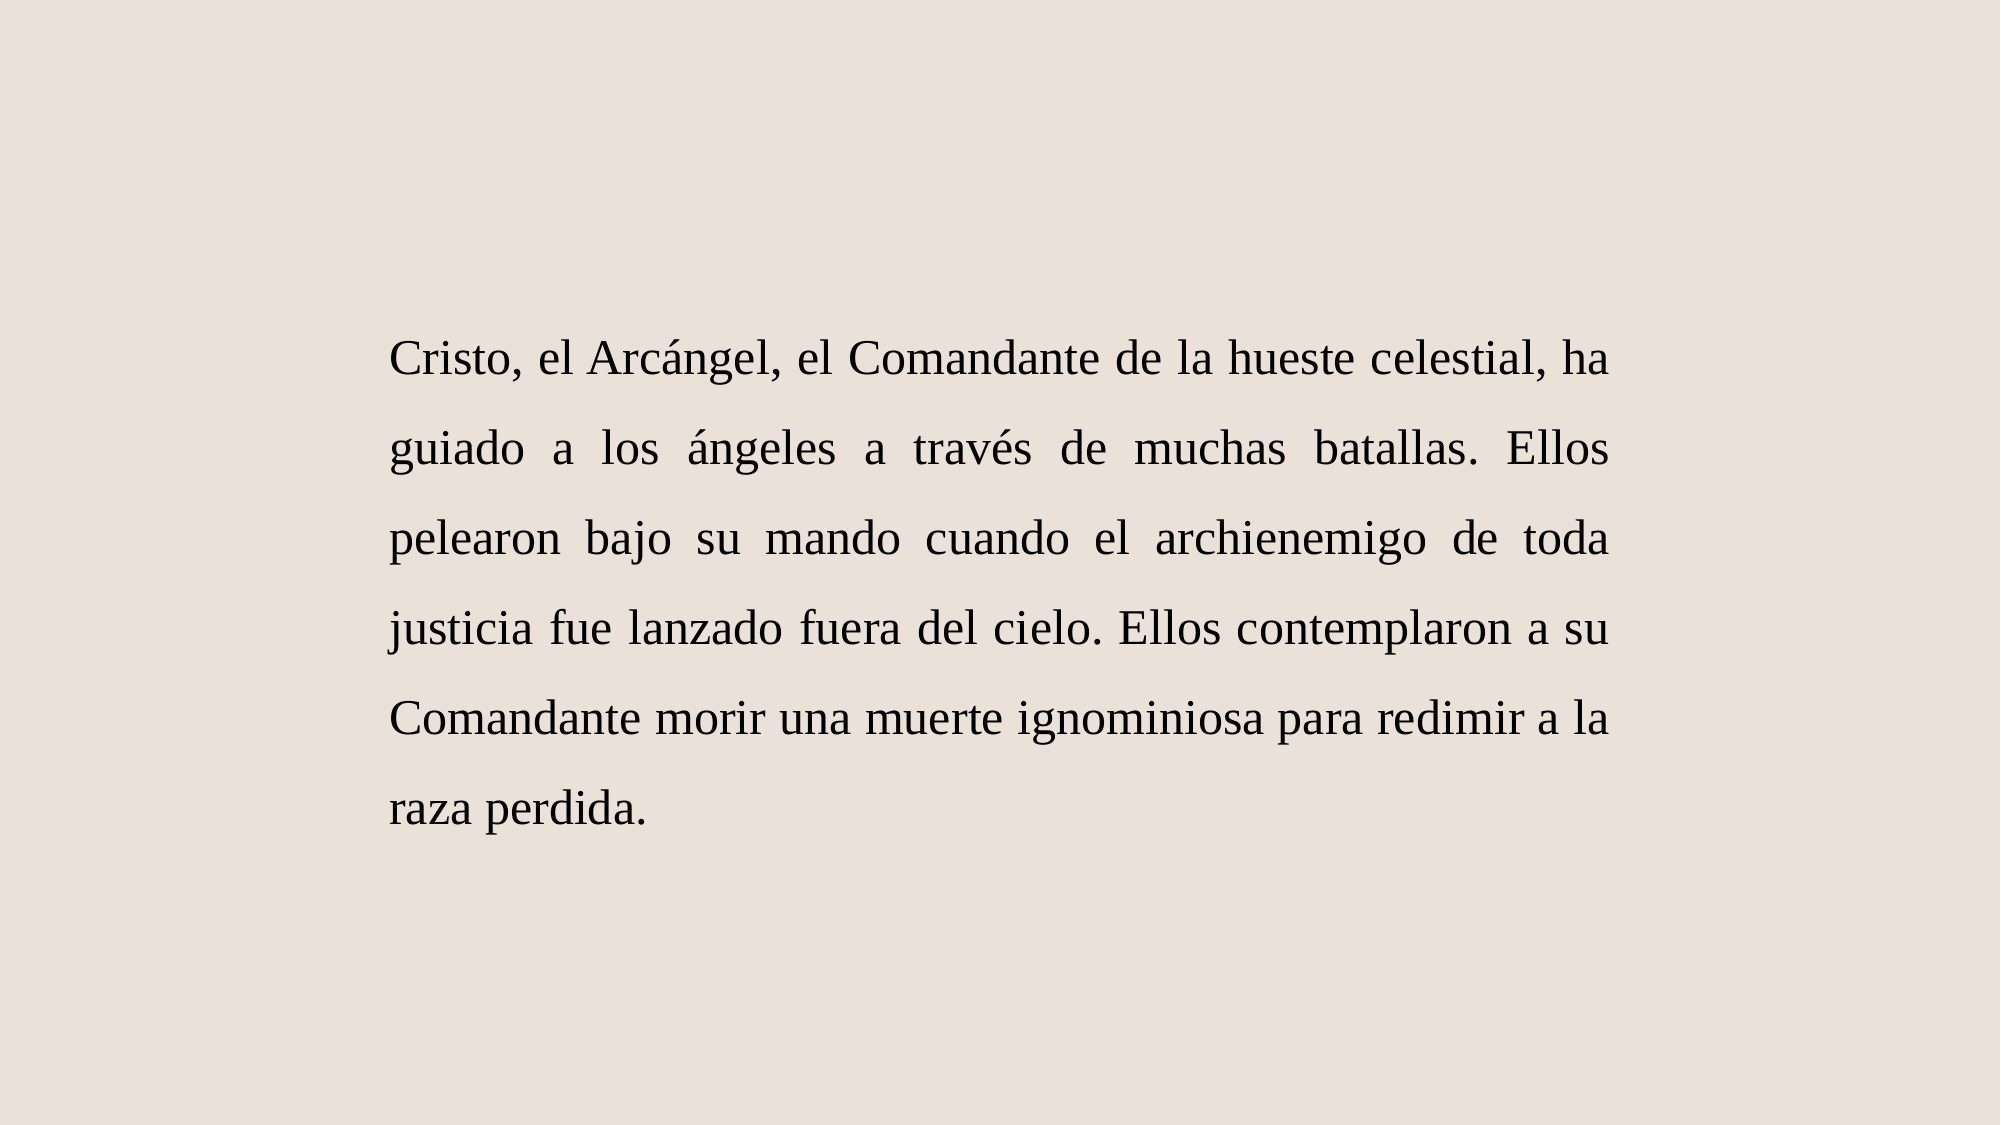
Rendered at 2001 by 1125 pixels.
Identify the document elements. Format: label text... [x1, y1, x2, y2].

text_box Cristo, el Arcángel, el Comandante de la hueste celestial, ha guiado a los ángeles a través de muchas batallas. Ellos pelearon bajo su mando cuando el archienemigo de toda justicia fue lanzado fuera del cielo. Ellos contemplaron a su Comandante morir una muerte ignominiosa para redimir a la raza perdida. [374, 287, 1626, 842]
